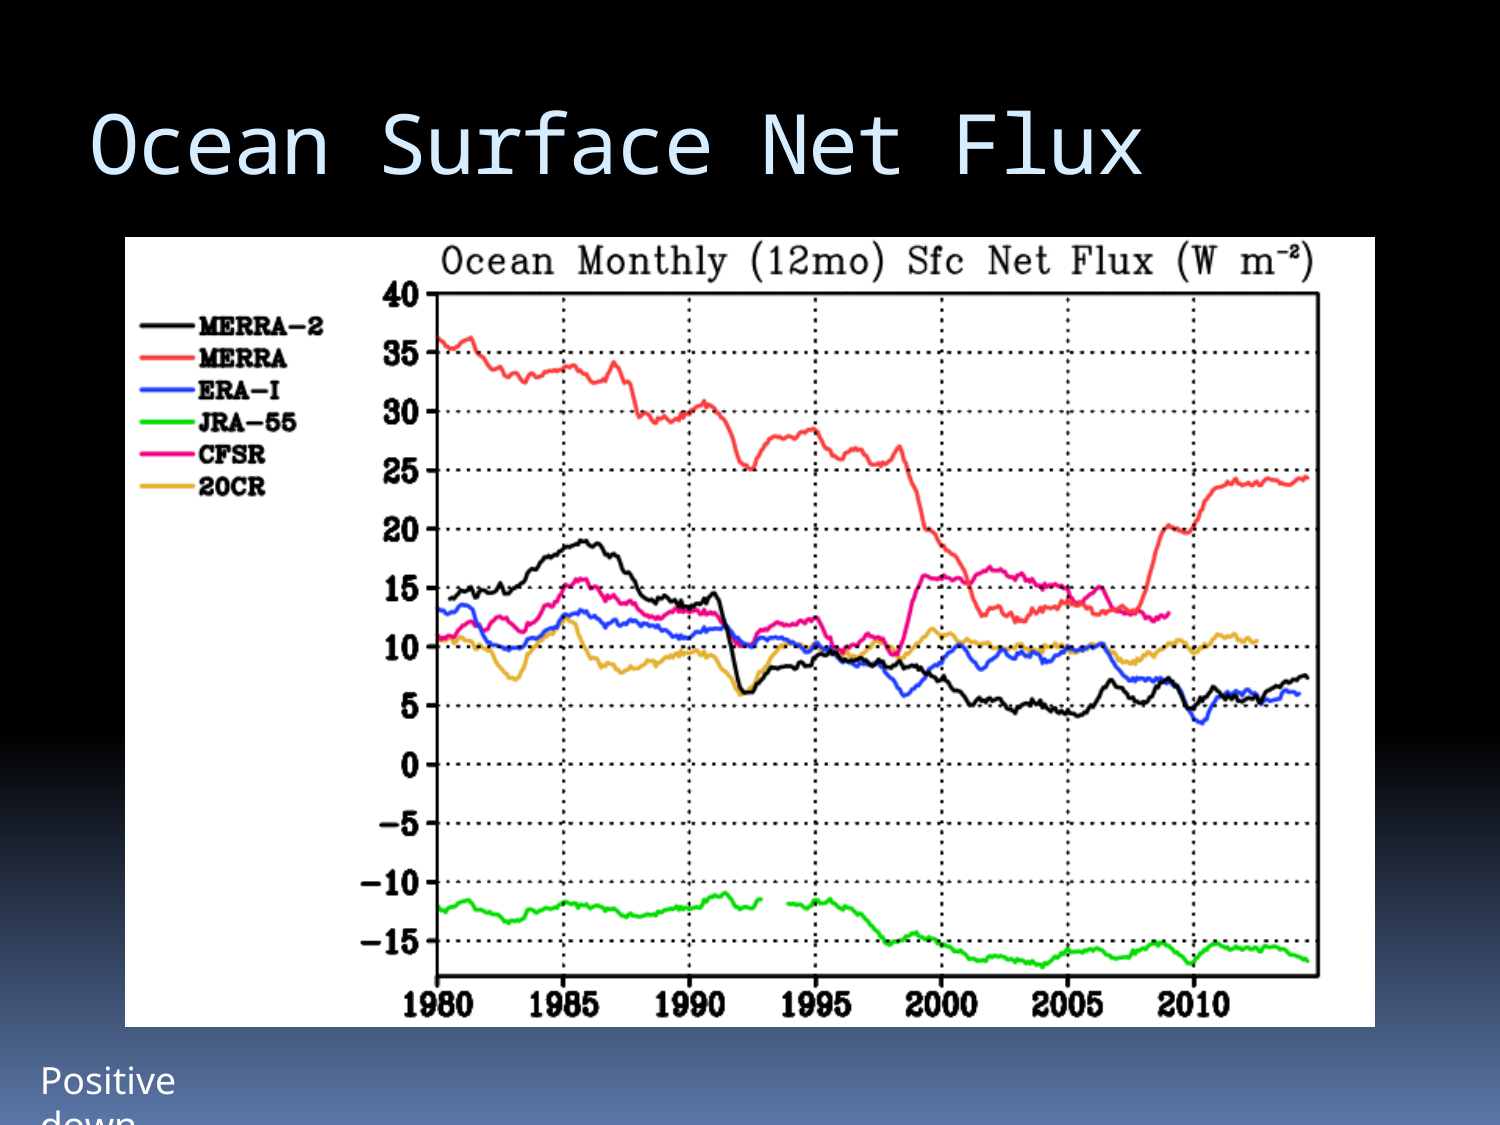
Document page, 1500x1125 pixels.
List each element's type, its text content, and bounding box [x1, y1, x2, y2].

title Ocean Surface Net Flux [75, 83, 1425, 234]
picture [124, 237, 1376, 1027]
text_box Positive down [24, 1049, 288, 1125]
